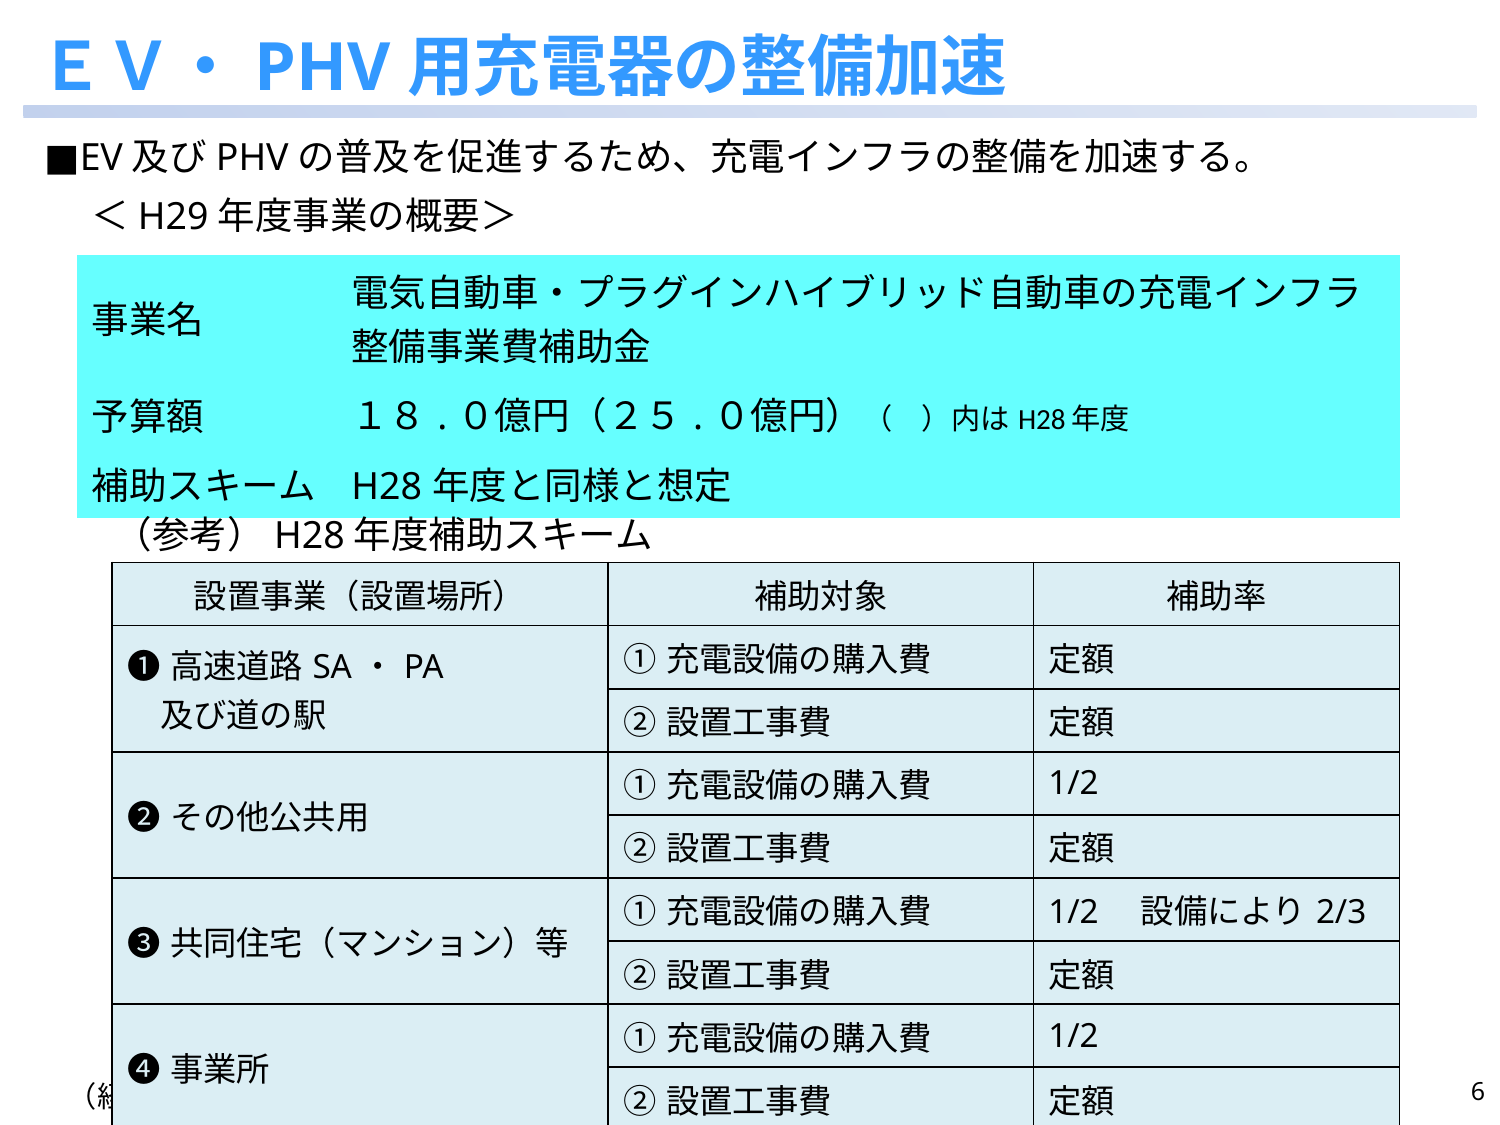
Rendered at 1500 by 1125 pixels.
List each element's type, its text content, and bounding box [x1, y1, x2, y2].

table_cell ②設置工事費 [609, 1068, 1033, 1125]
text_box （経済産業省「平成２９年度資源・エネルギー関係予算案の概要」、その他資料より） [53, 1071, 111, 1121]
title ＥＶ・PHV用充電器の整備加速 [23, 9, 1477, 118]
table_cell 1/2 設備により2/3 [1034, 879, 1399, 940]
table_cell 定額 [1034, 816, 1399, 877]
table_cell ➊高速道路SA・PA 及び道の駅 [113, 626, 607, 751]
table_cell ①充電設備の購入費 [609, 626, 1033, 688]
list ■EV及びPHVの普及を促進するため、充電インフラの整備を加速する。 [29, 125, 1459, 197]
text_box ＜H29年度事業の概要＞ [76, 184, 573, 256]
table_cell ②設置工事費 [609, 942, 1033, 1003]
table_cell ➌共同住宅（マンション）等 [113, 879, 607, 1003]
table_cell 1/2 [1034, 1005, 1399, 1066]
table_cell H28年度と同様と想定 [336, 449, 1400, 518]
table_cell ①充電設備の購入費 [609, 1005, 1033, 1066]
table_cell ①充電設備の購入費 [609, 879, 1033, 940]
table_cell 定額 [1034, 942, 1399, 1003]
table_cell ➋その他公共用 [113, 753, 607, 877]
table_cell １８.０億円（２５.０億円）（ ）内はH28年度 [336, 379, 1400, 449]
table_cell 補助スキーム [77, 449, 336, 518]
table_cell ②設置工事費 [609, 690, 1033, 751]
table_cell ②設置工事費 [609, 816, 1033, 877]
table_header 設置事業（設置場所） [113, 575, 607, 625]
table_header 電気自動車・プラグインハイブリッド自動車の充電インフラ整備事業費補助金 [336, 255, 1400, 379]
table_cell 定額 [1034, 1068, 1399, 1125]
table_cell ➍事業所 [113, 1005, 607, 1125]
table_cell 定額 [1034, 626, 1399, 688]
table_header 補助率 [1034, 563, 1399, 625]
slide_number 6 [1400, 1062, 1500, 1123]
table_cell 定額 [1034, 690, 1399, 751]
text_box （参考）H28年度補助スキーム [100, 503, 703, 575]
table_header 事業名 [77, 256, 336, 379]
table_header 補助対象 [609, 563, 1033, 625]
table_cell 予算額 [77, 379, 336, 449]
table_cell ①充電設備の購入費 [609, 753, 1033, 814]
table_cell 1/2 [1034, 753, 1399, 814]
